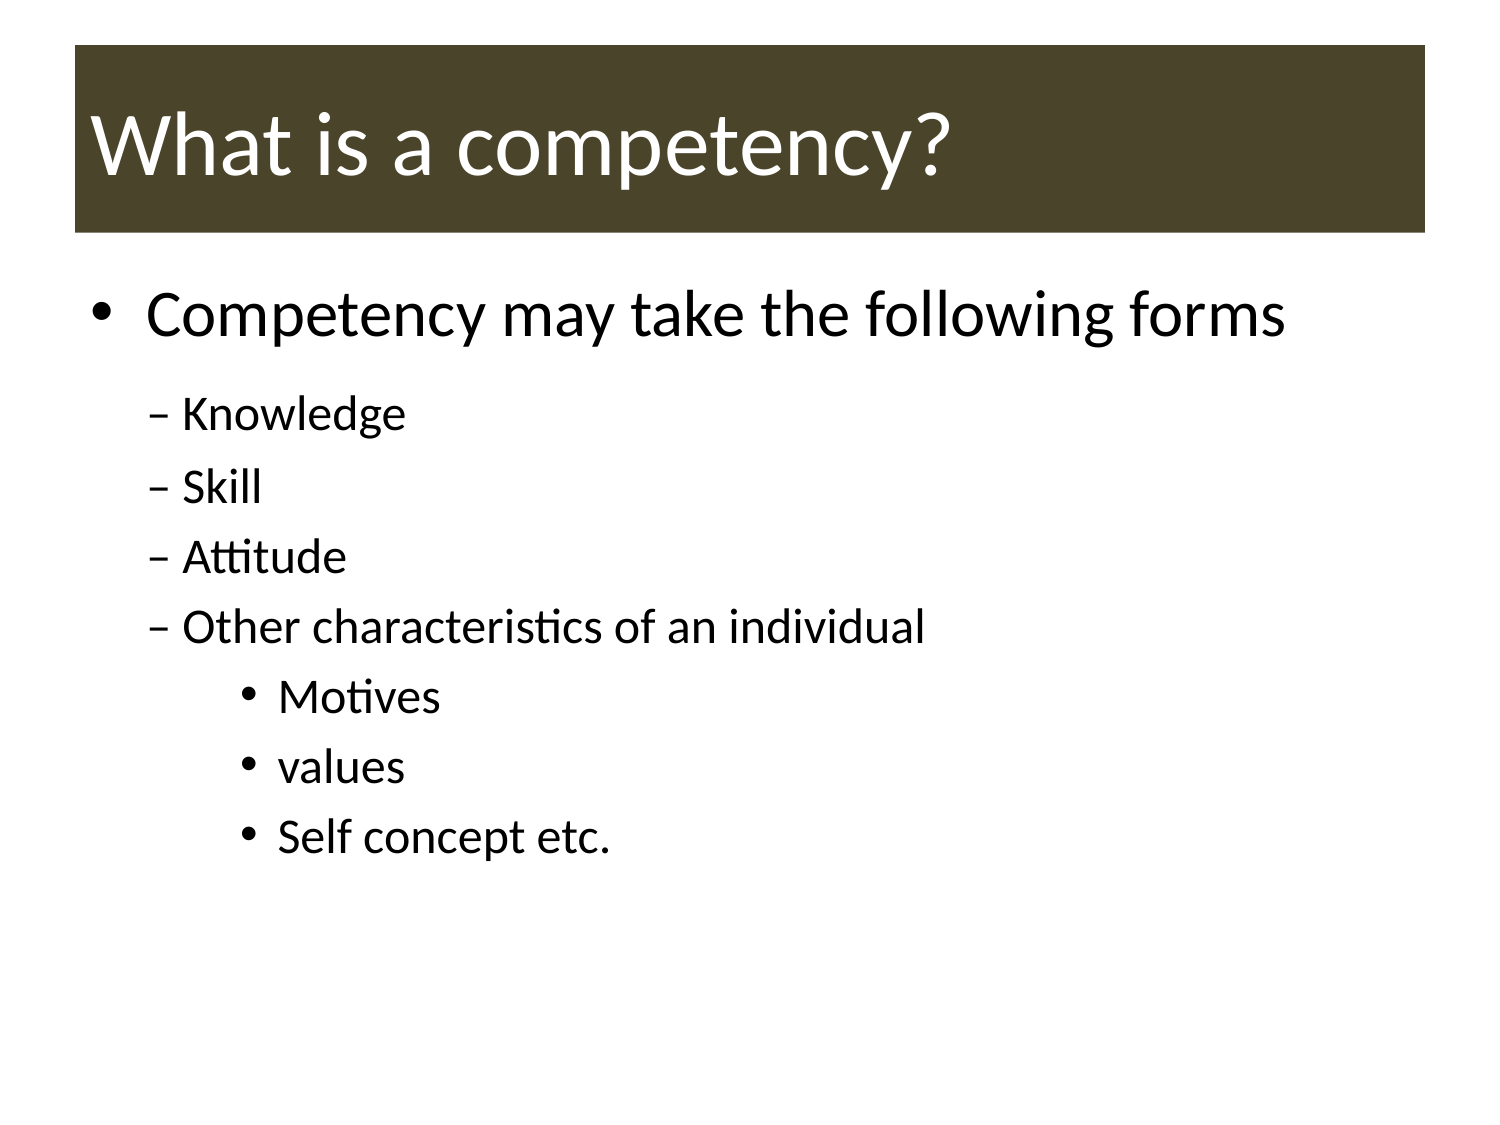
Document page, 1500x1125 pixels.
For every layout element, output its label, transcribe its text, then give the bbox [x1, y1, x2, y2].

list Competency may take the following forms – Knowledge – Skill – Attitude – Other characteristics of an individual Motives values Self concept etc. [75, 262, 1425, 1005]
title What is a competency? [75, 45, 1425, 233]
